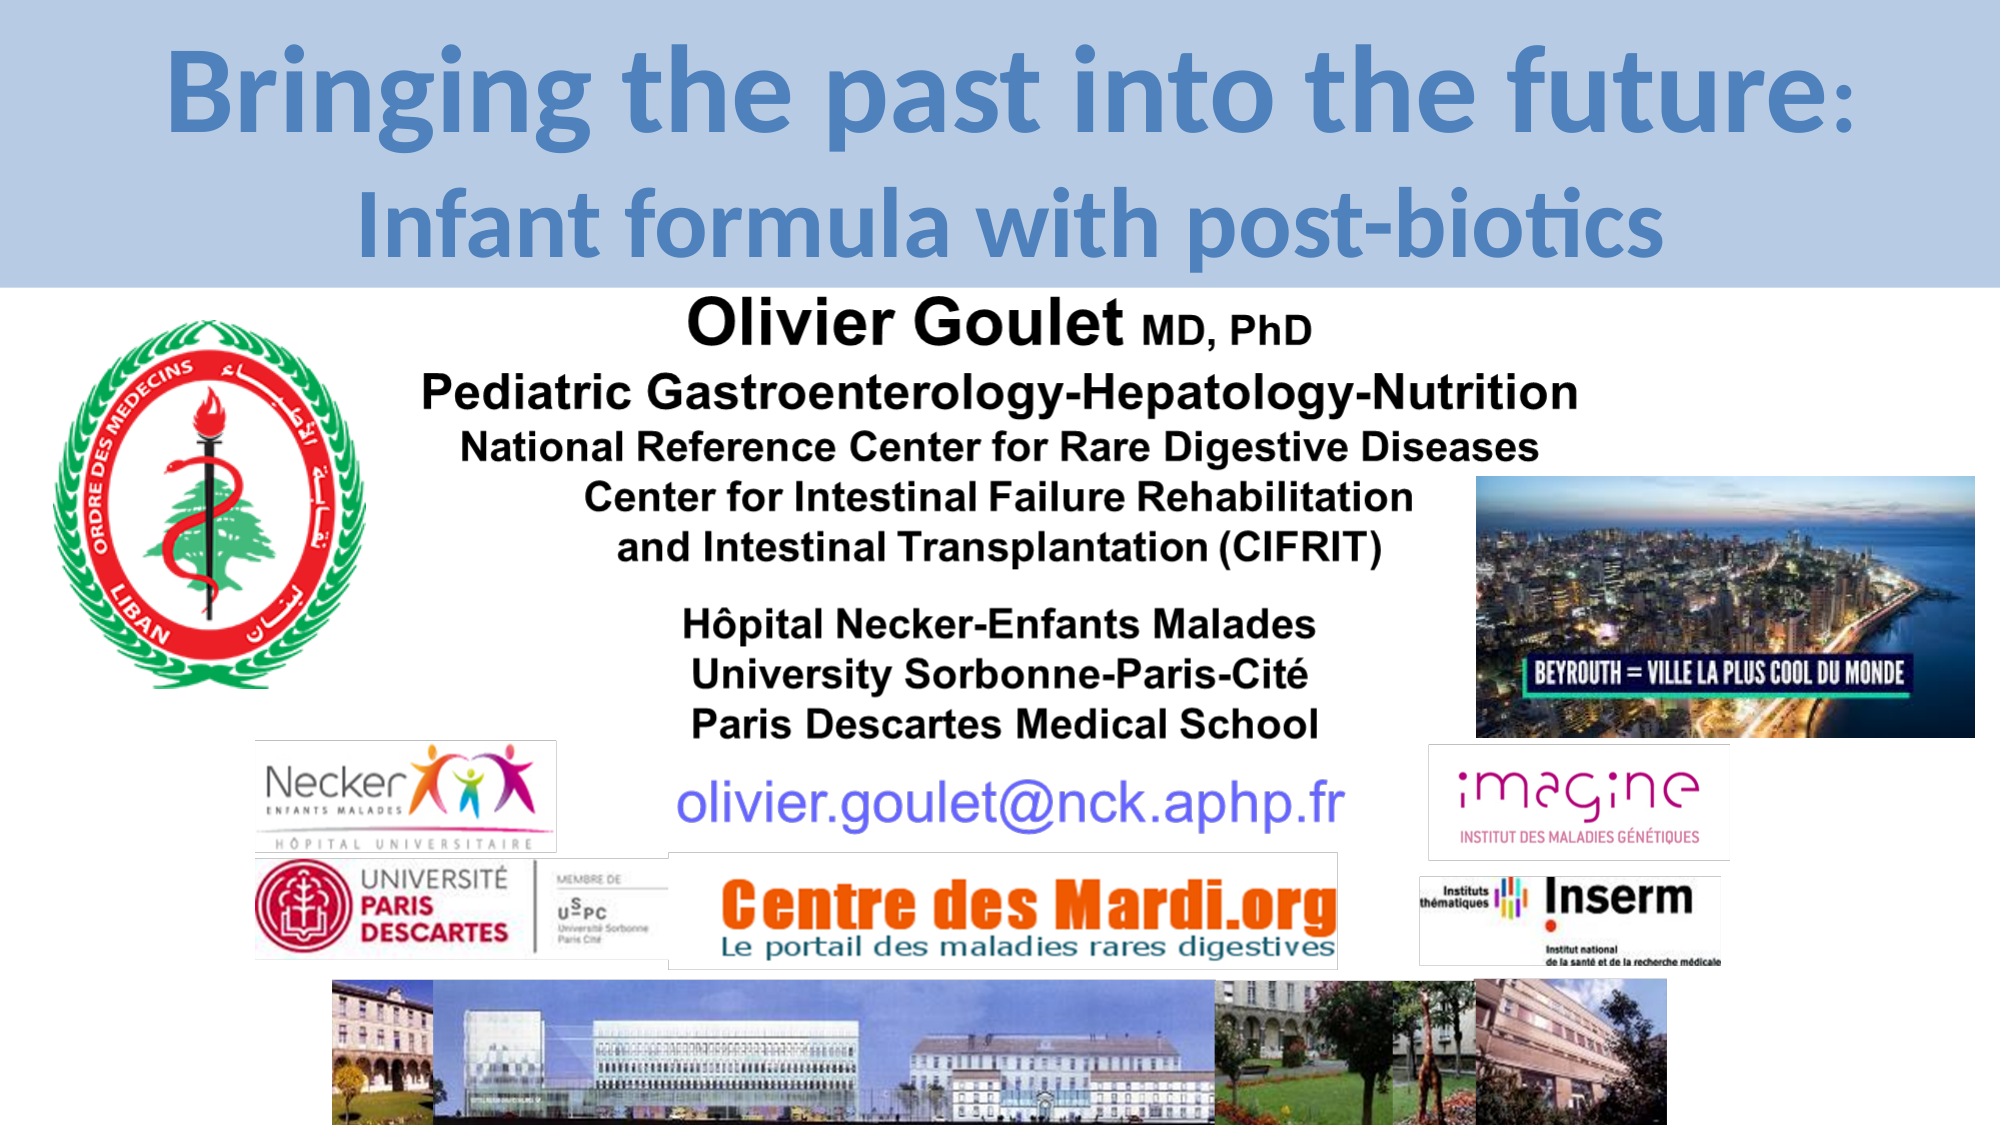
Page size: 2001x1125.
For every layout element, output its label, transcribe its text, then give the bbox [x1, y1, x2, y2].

picture [52, 259, 1976, 1125]
text_box Bringing the past into the future: Infant formula with post-biotics [0, 0, 2000, 288]
